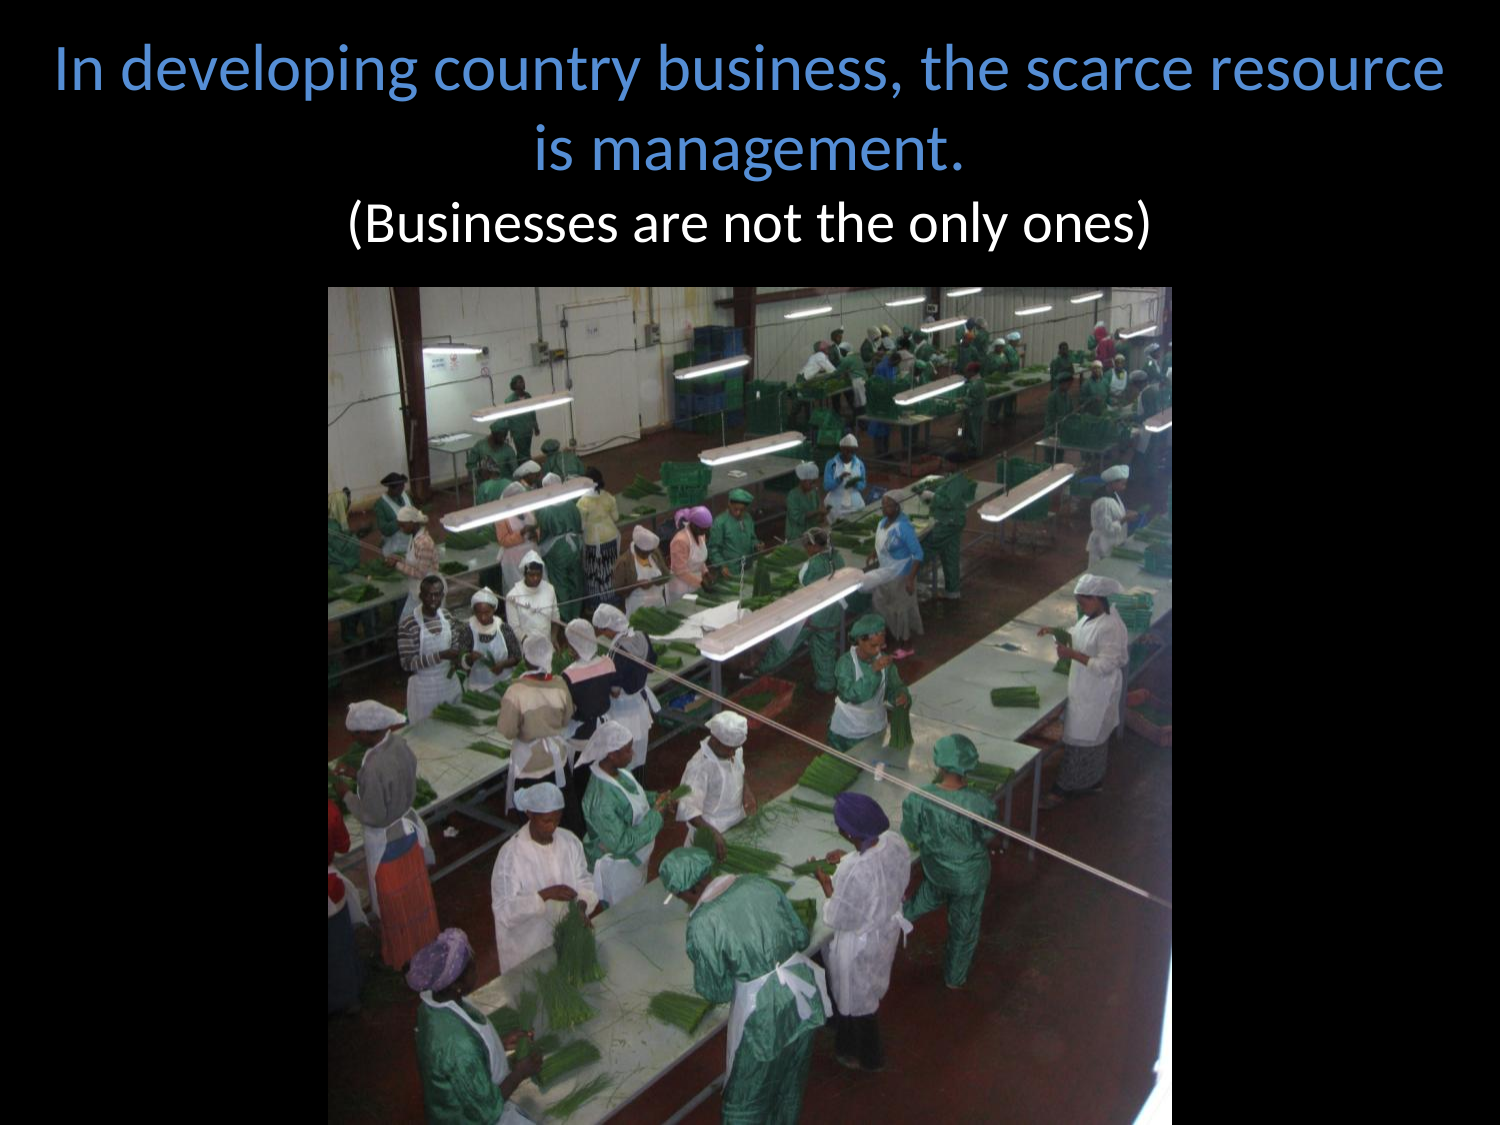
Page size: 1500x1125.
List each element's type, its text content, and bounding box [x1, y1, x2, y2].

title In developing country business, the scarce resource is management. (Businesses are not the only ones) [37, 45, 1463, 233]
picture [327, 287, 1173, 1125]
